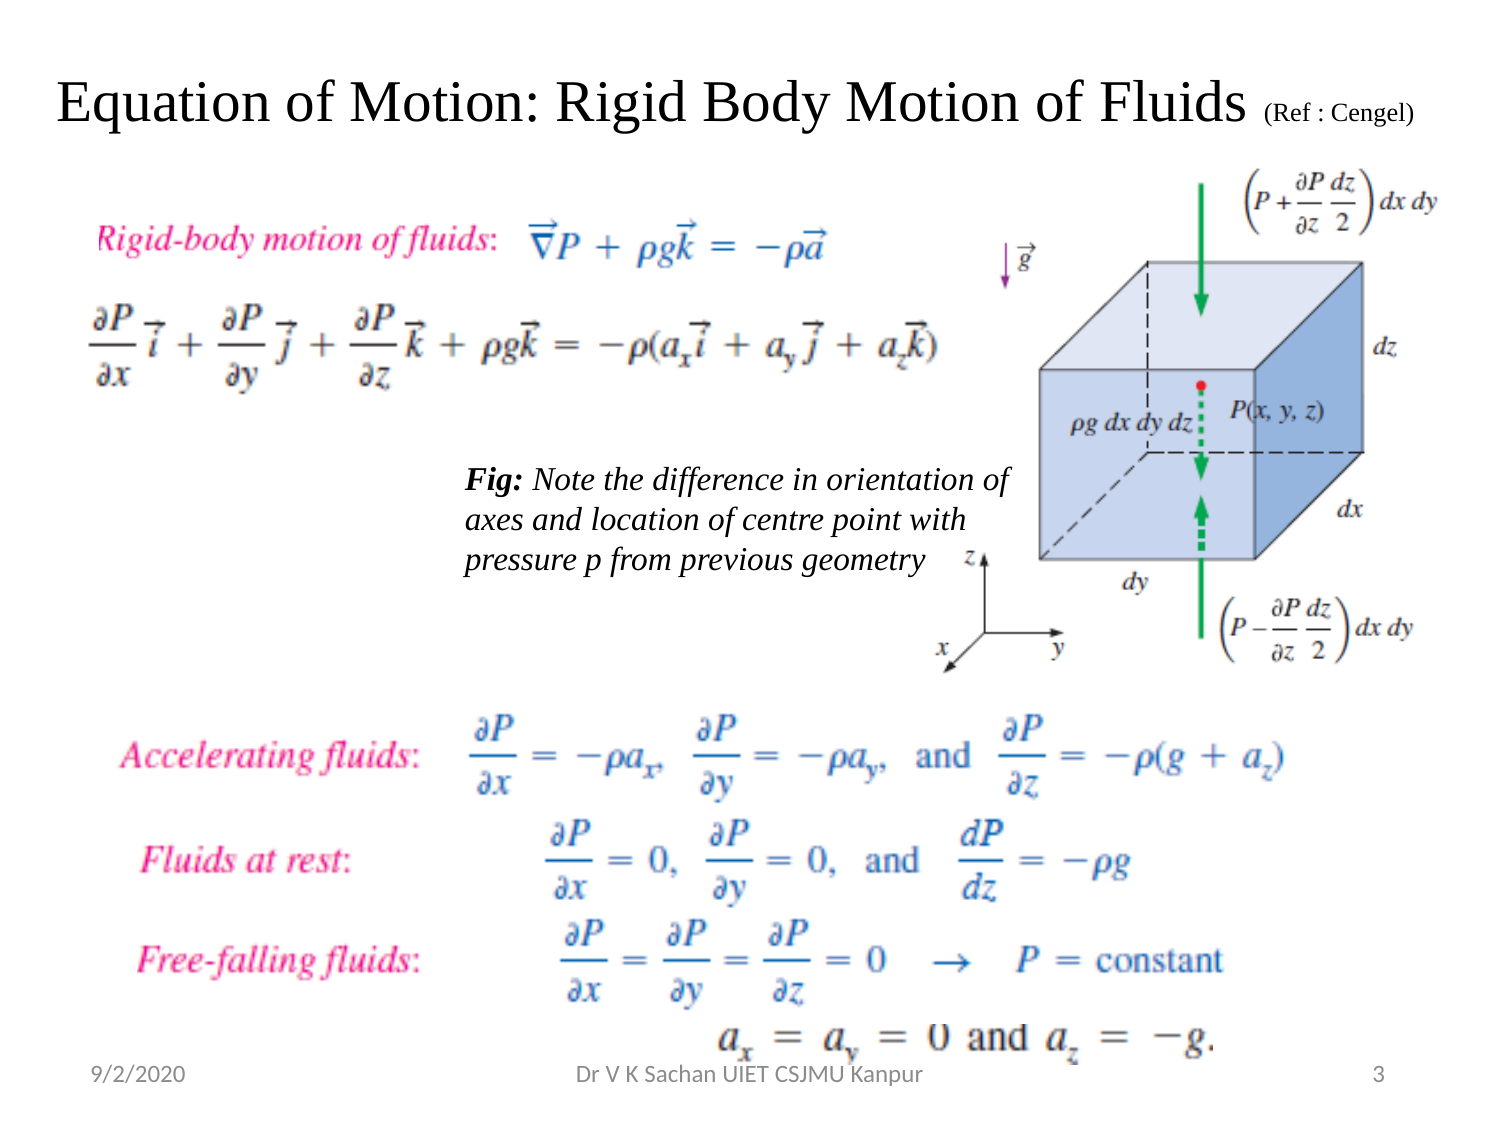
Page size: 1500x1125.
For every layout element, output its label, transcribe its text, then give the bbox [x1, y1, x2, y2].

footer Dr V K Sachan UIET CSJMU Kanpur [512, 1042, 988, 1103]
text_box Fig: Note the difference in orientation of axes and location of centre point with pressure p from previous geometry [450, 449, 919, 585]
picture [99, 220, 508, 263]
slide_number 3 [1050, 1042, 1400, 1103]
picture [712, 1024, 1213, 1065]
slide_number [75, 1042, 425, 1103]
title Equation of Motion: Rigid Body Motion of Fluids (Ref : Cengel) [24, 32, 1446, 163]
picture [87, 162, 1448, 806]
picture [524, 212, 847, 288]
picture [124, 812, 1246, 1013]
